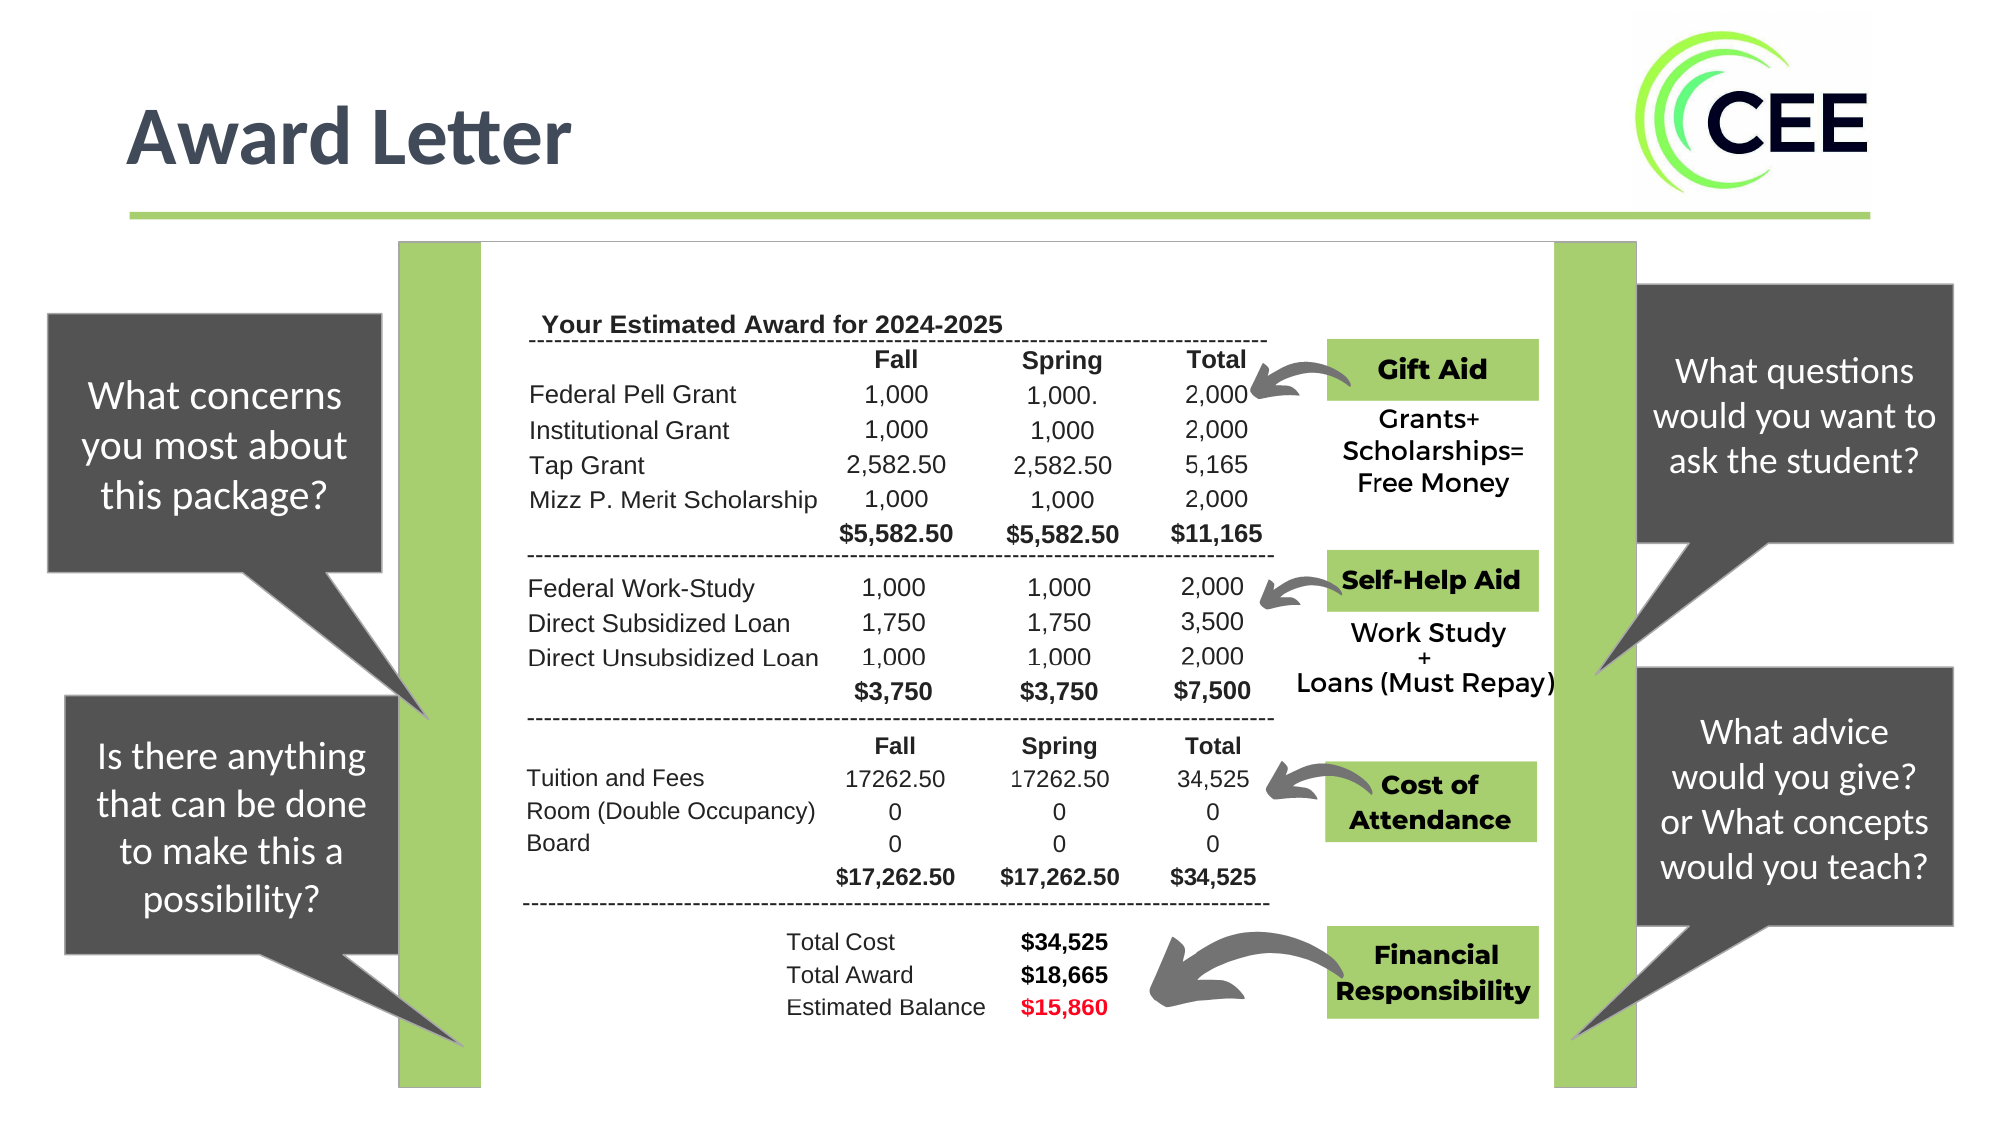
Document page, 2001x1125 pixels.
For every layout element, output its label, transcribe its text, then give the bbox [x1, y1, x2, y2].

text_box What questions would you want to ask the student? [1595, 284, 1954, 675]
picture [1630, 11, 1872, 212]
text_box What advice would you give? or What concepts would you teach? [1571, 667, 1954, 1040]
picture [480, 241, 1555, 1088]
text_box Is there anything that can be done to make this a possibility? [64, 695, 464, 1047]
text_box [398, 242, 478, 1088]
text_box [1556, 242, 1637, 1088]
text_box Award Letter [119, 84, 1841, 190]
text_box What concerns you most about this package? [47, 313, 429, 720]
